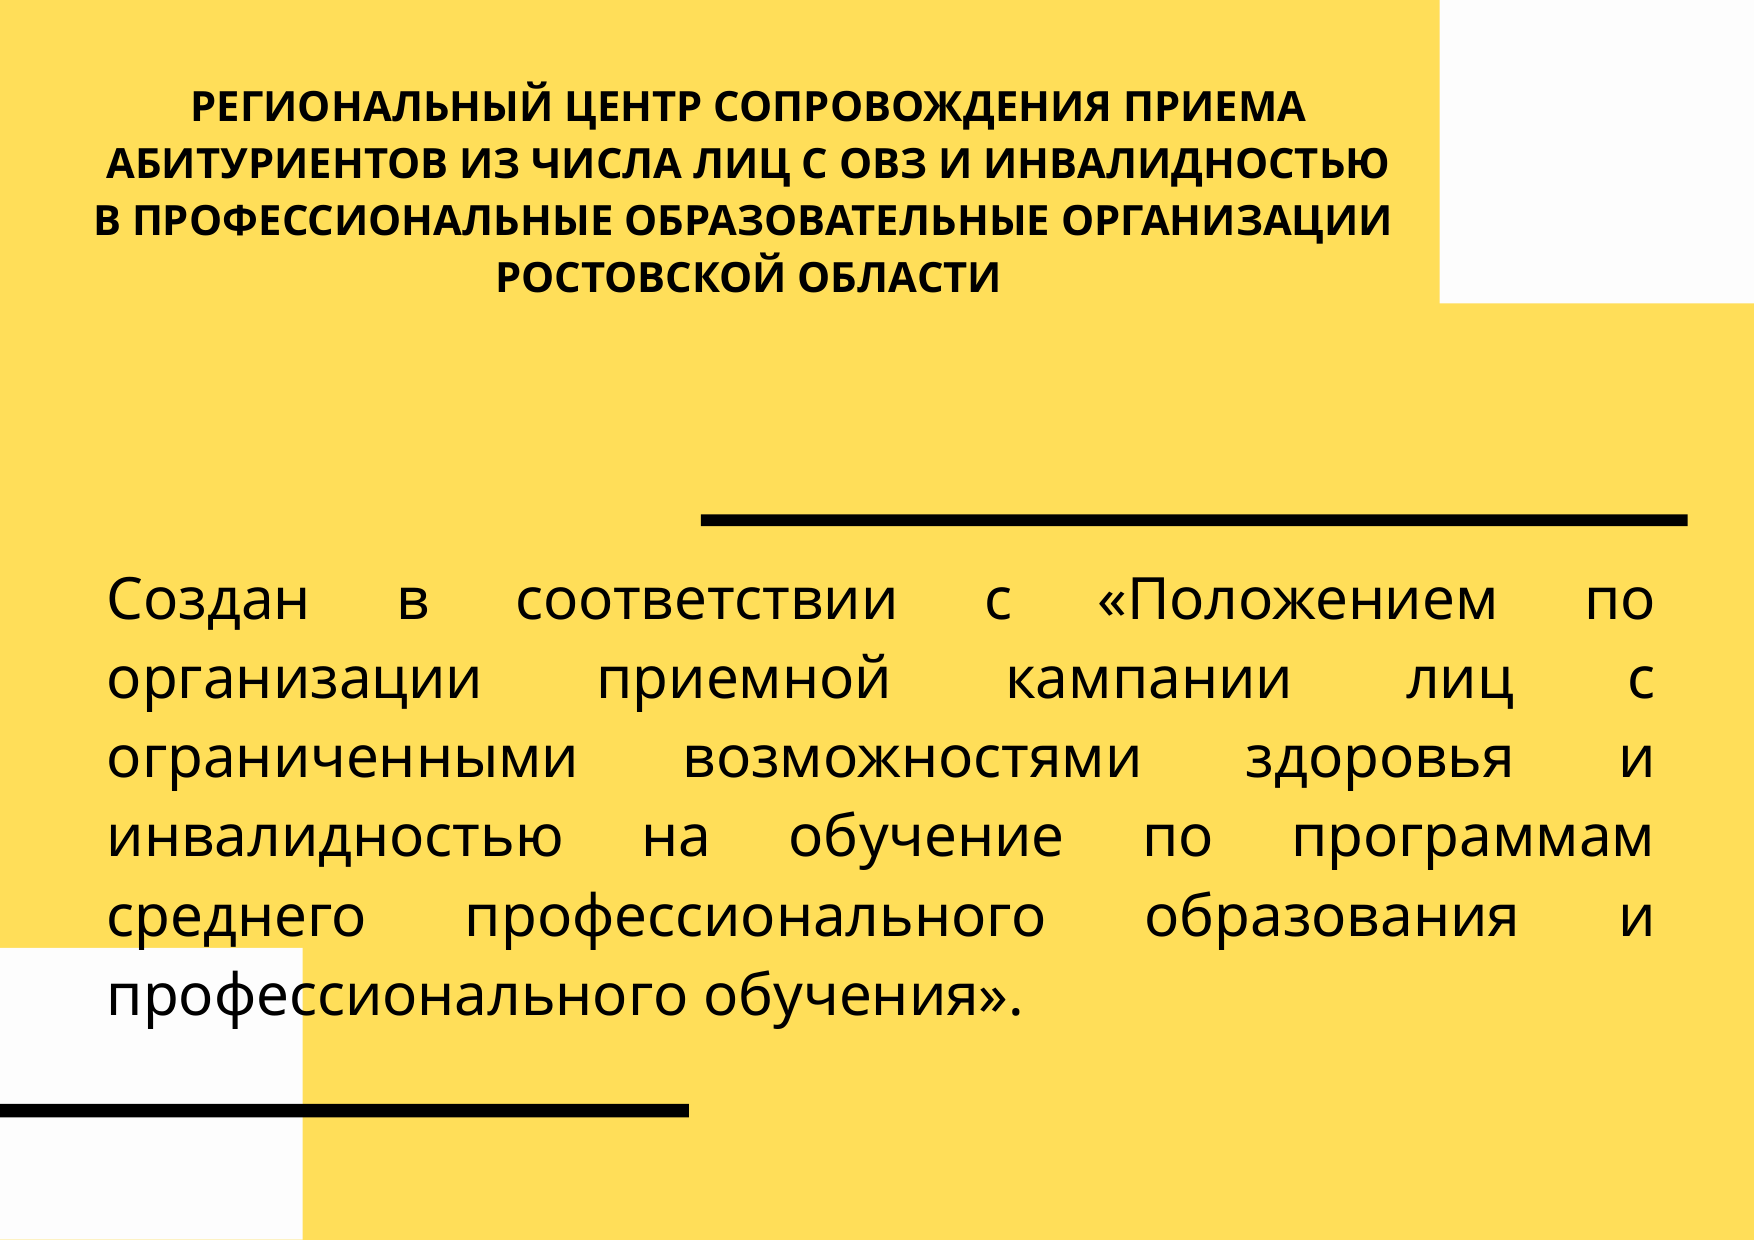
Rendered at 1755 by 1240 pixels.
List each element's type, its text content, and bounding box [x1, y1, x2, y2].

text_box [0, 947, 303, 1103]
text_box [0, 1103, 689, 1118]
text_box [700, 514, 1688, 527]
text_box [0, 1118, 303, 1240]
text_box [1439, 0, 1755, 304]
text_box РЕГИОНАЛЬНЫЙ ЦЕНТР СОПРОВОЖДЕНИЯ ПРИЕМА АБИТУРИЕНТОВ ИЗ ЧИСЛА ЛИЦ С ОВЗ И ИНВАЛИДНОСТЬЮ В ПРОФЕССИОНАЛЬНЫЕ ОБРАЗОВАТЕЛЬНЫЕ ОРГАНИЗАЦИИ РОСТОВСКОЙ ОБЛАСТИ [45, 68, 1452, 374]
text_box Создан в соответствии с «Положением по организации приемной кампании лиц с ограниченными возможностями здоровья и инвалидностью на обучение по программам среднего профессионального образования и профессионального обучения». [91, 549, 1671, 1041]
